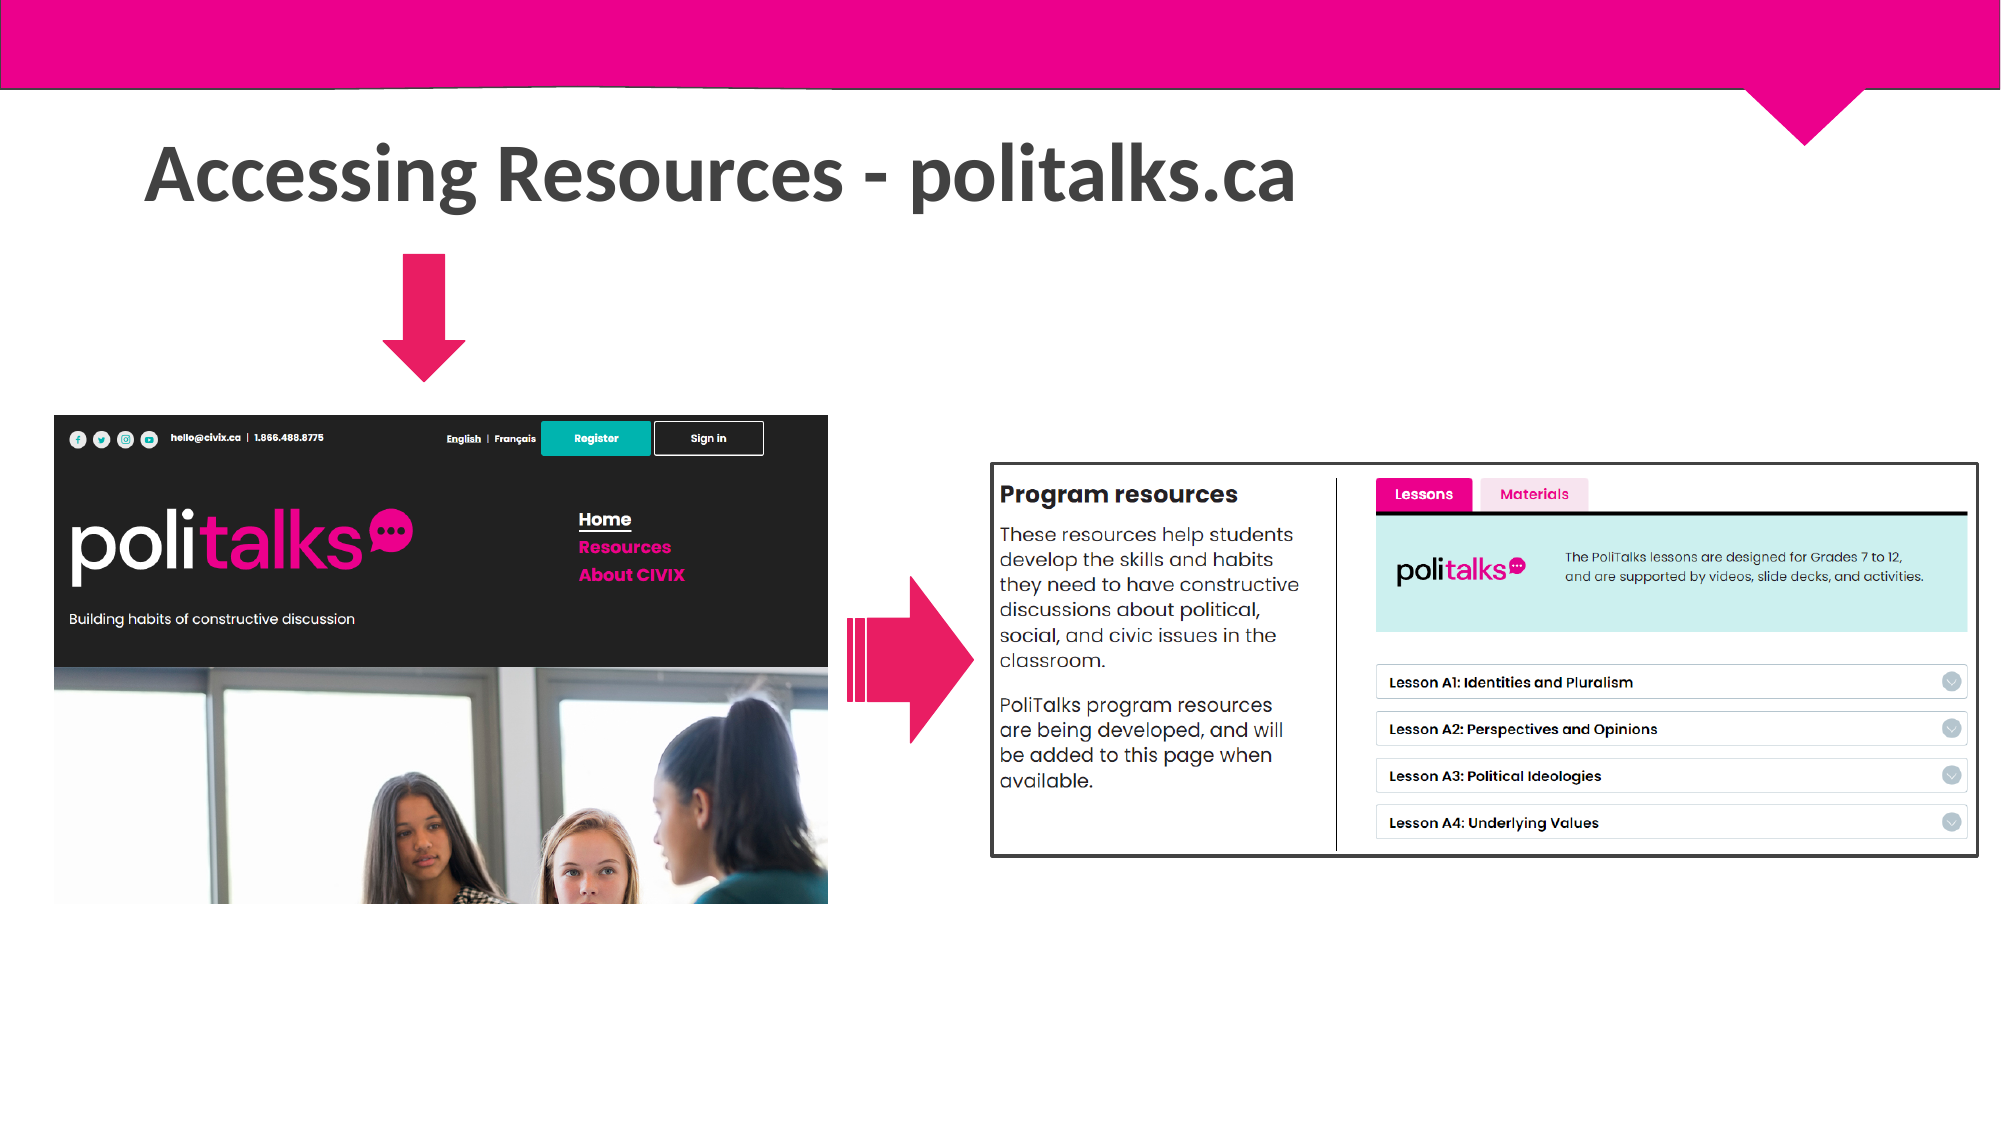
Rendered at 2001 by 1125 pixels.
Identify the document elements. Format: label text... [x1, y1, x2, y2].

picture [54, 415, 829, 905]
picture [993, 464, 1977, 855]
text_box [867, 576, 974, 743]
text_box [383, 254, 465, 382]
text_box [855, 618, 864, 702]
title Accessing Resources - politalks.ca [125, 72, 1850, 239]
text_box [848, 618, 852, 702]
